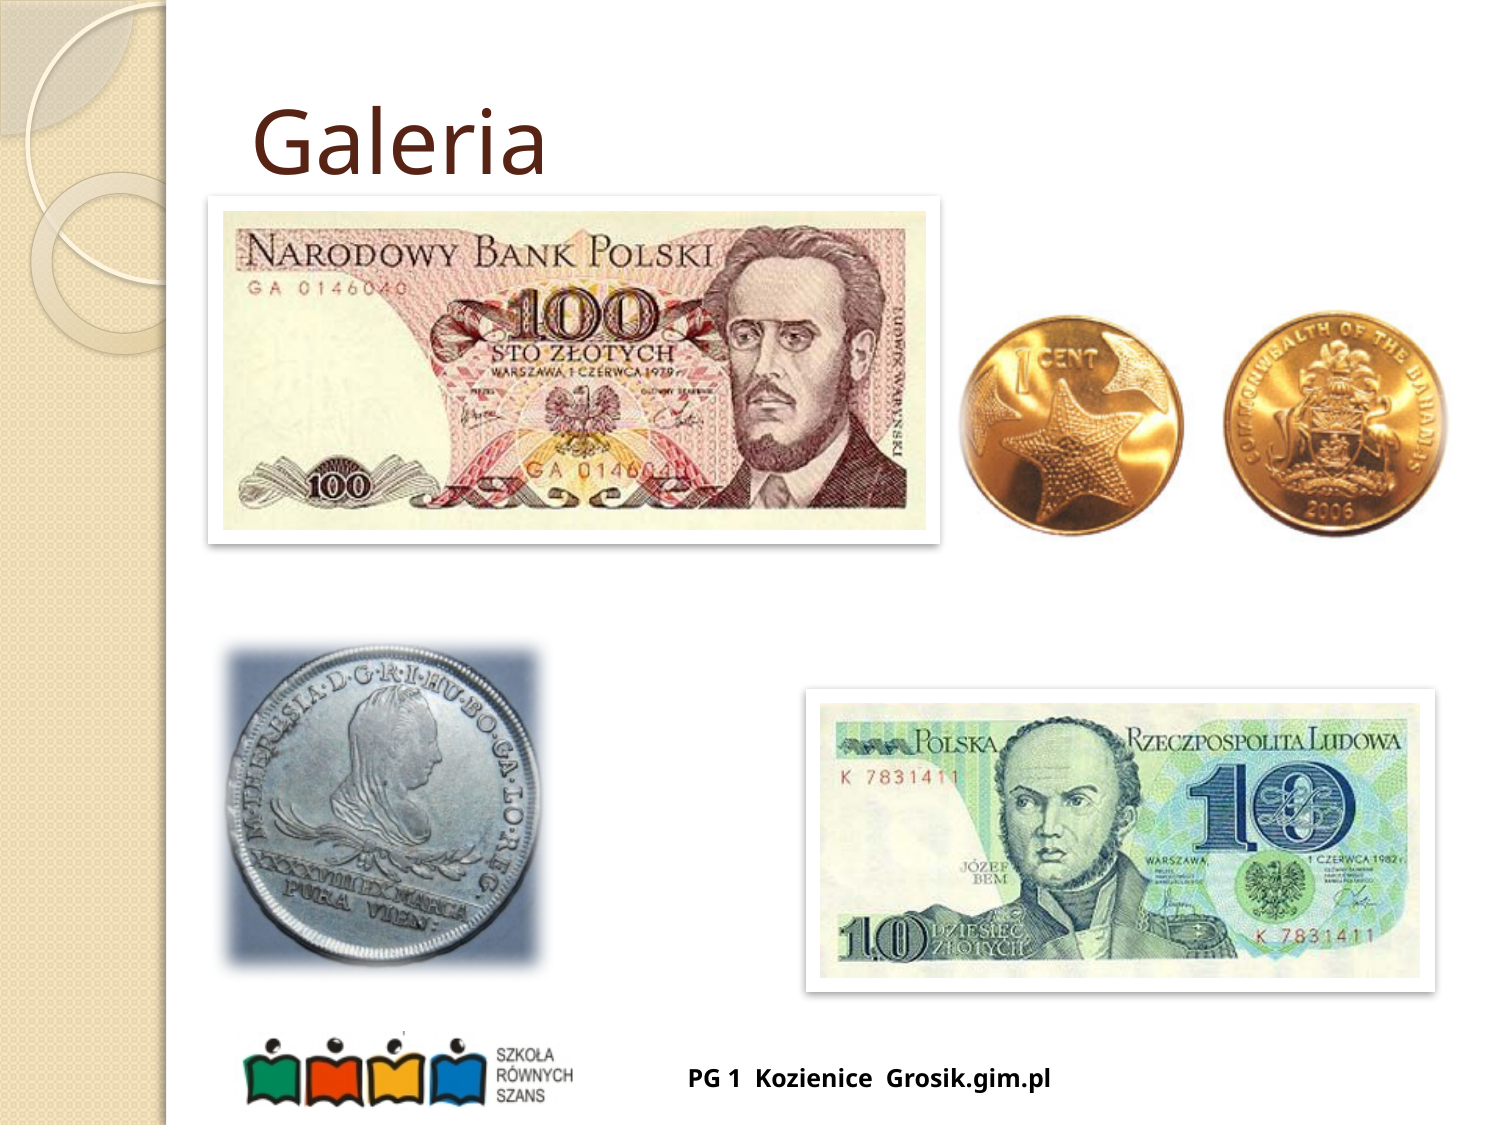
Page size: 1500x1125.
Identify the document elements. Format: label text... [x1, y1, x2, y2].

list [820, 702, 1421, 978]
picture [234, 1031, 579, 1110]
picture [210, 632, 555, 984]
title Galeria [235, 45, 1466, 233]
picture [222, 210, 926, 530]
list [948, 269, 1461, 584]
